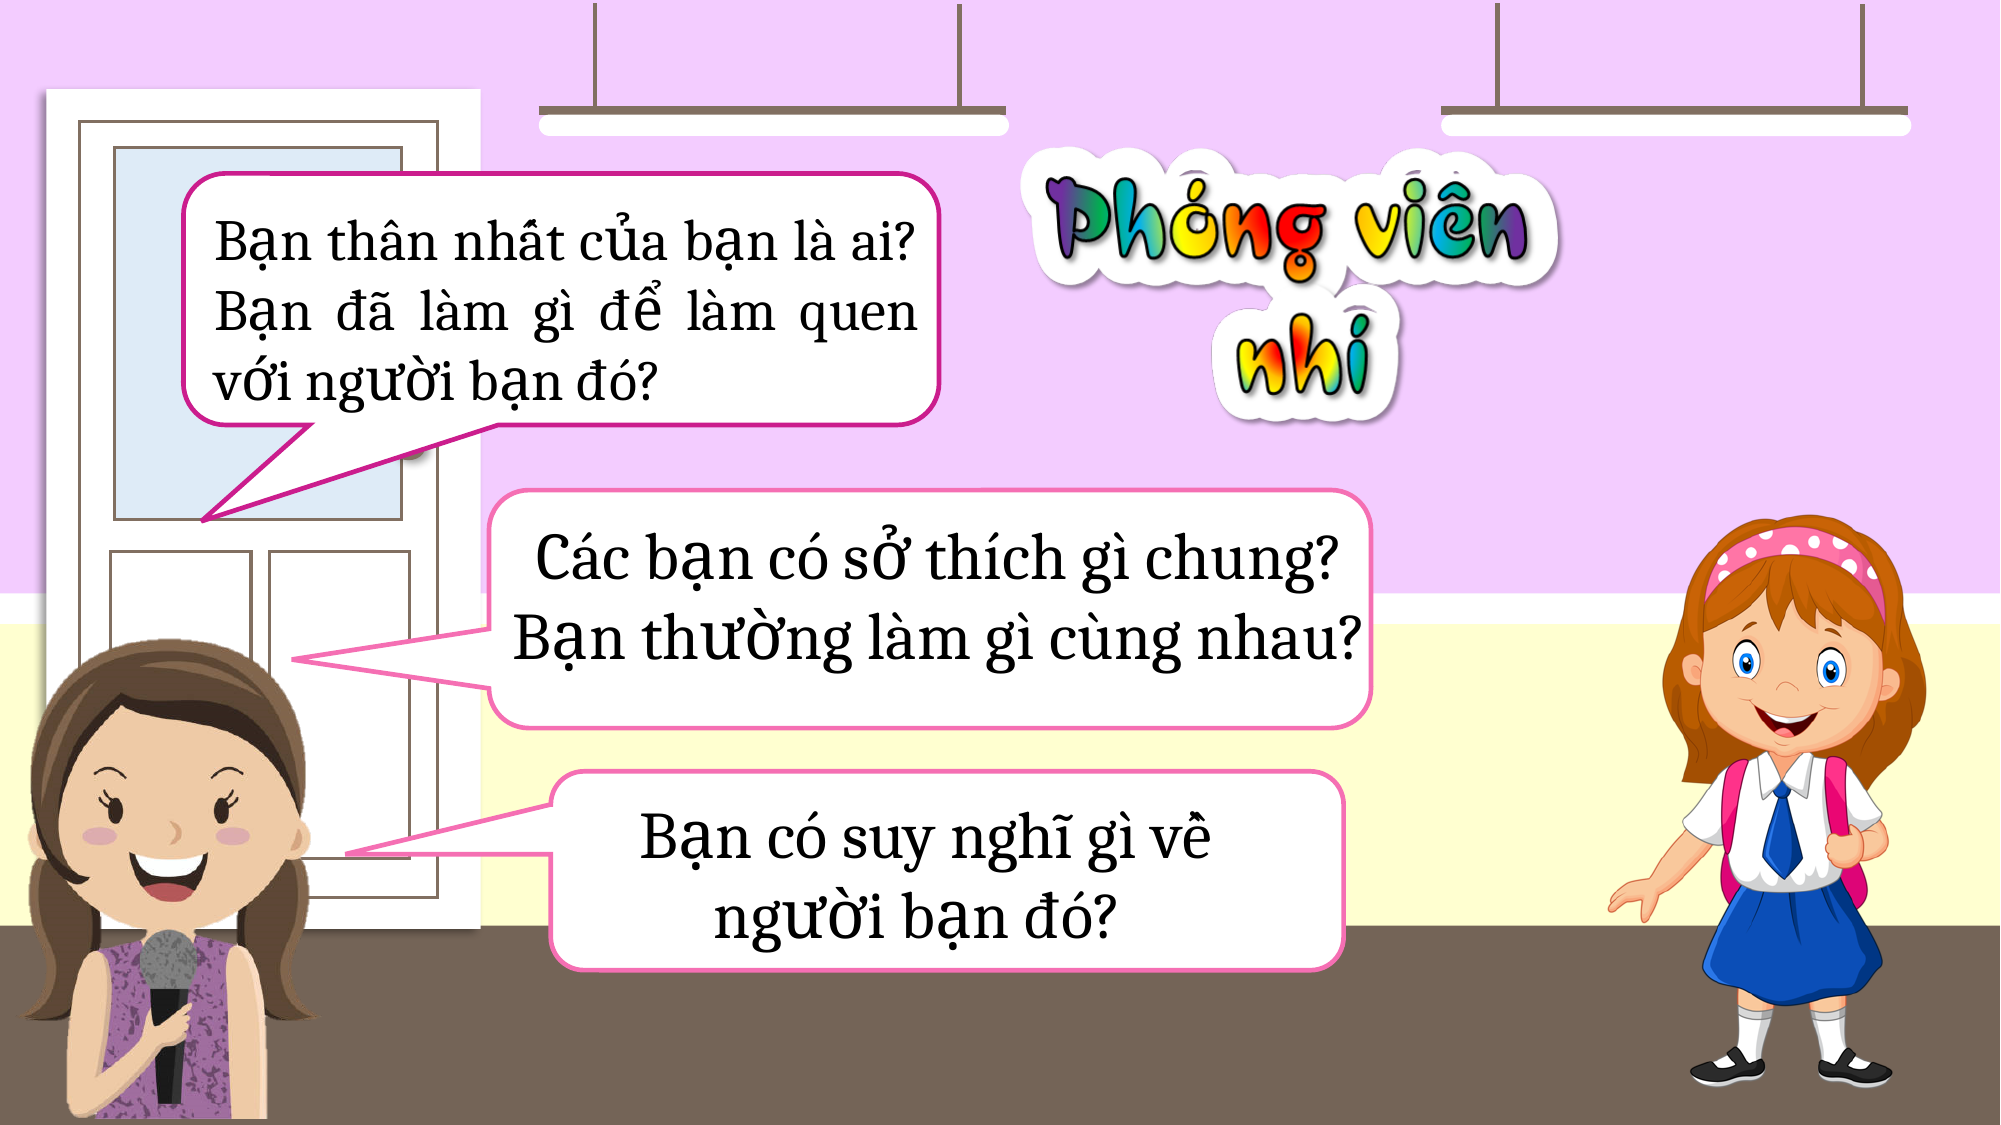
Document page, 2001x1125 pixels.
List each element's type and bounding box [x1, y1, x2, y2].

picture [1016, 137, 1569, 432]
picture [1601, 483, 1954, 1125]
text_box [0, 0, 2000, 926]
text_box [183, 173, 940, 425]
text_box [538, 2, 1010, 136]
picture [0, 606, 425, 1119]
text_box [544, 771, 1344, 971]
text_box [46, 89, 481, 929]
text_box [1441, 2, 1912, 137]
text_box [482, 490, 1399, 729]
